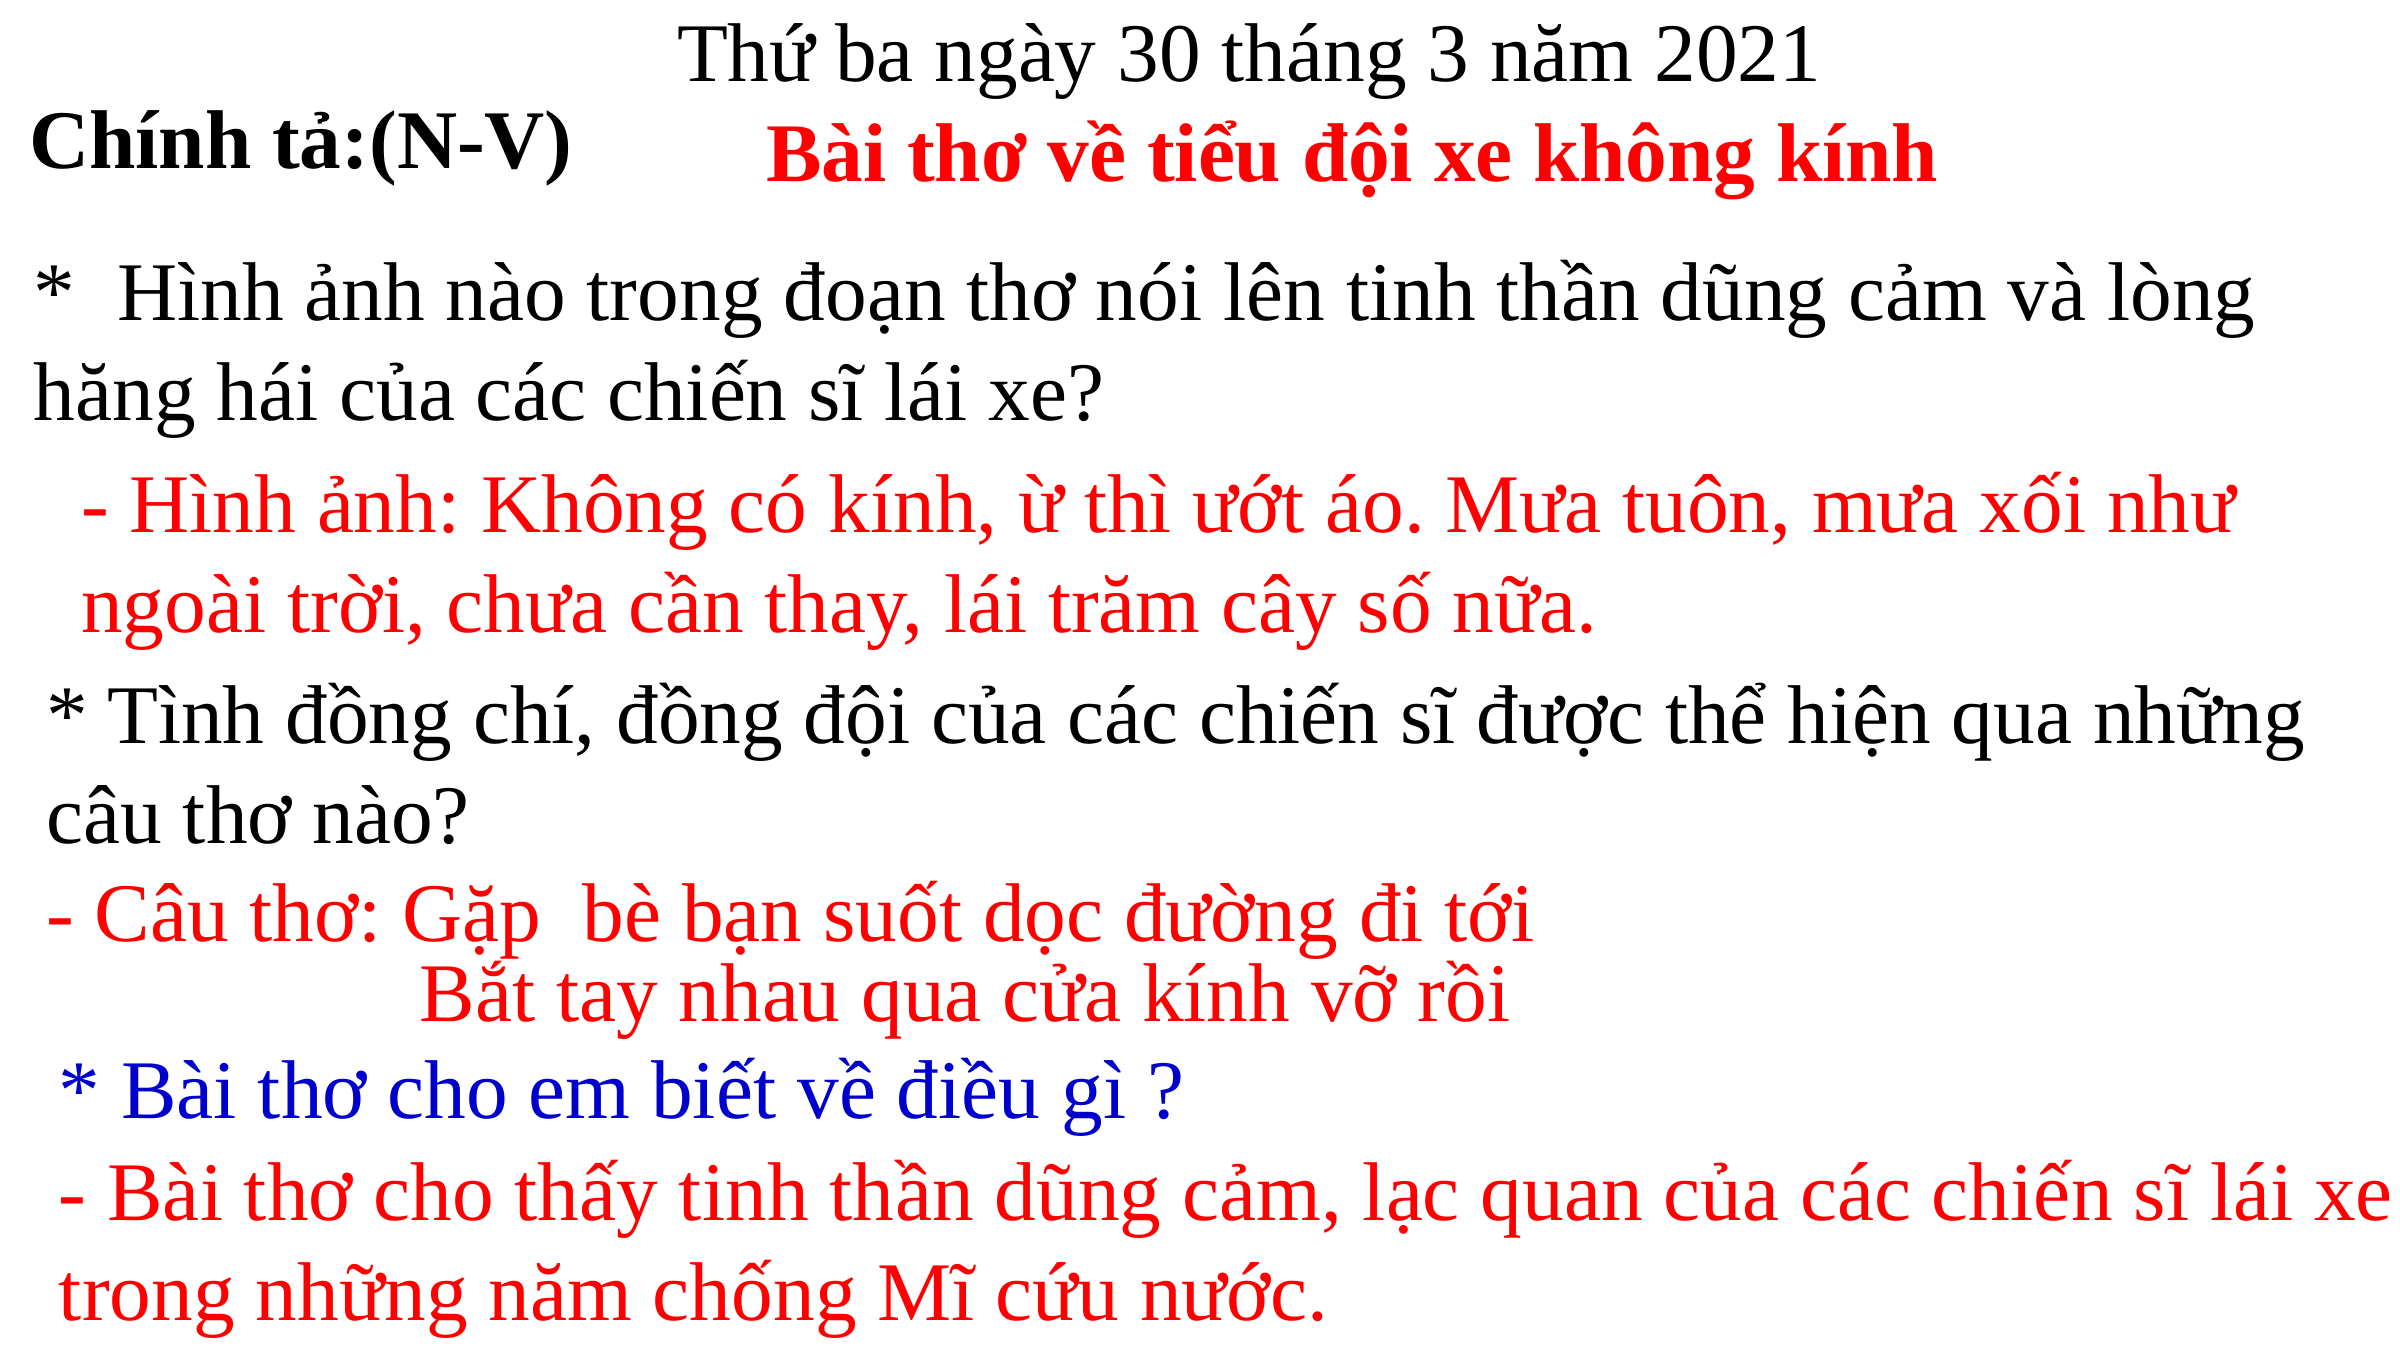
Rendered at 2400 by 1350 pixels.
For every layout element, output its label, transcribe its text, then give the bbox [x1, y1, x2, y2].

text_box Thứ ba ngày 30 tháng 3 năm 2021 [519, 0, 2000, 109]
text_box - Bài thơ cho thấy tinh thần dũng cảm, lạc quan của các chiến sĩ lái xe trong những năm chống Mĩ cứu nước. [37, 1126, 2400, 1348]
text_box - Hình ảnh: Không có kính, ừ thì ướt áo. Mưa tuôn, mưa xối như ngoài trời, chưa cần thay, lái trăm cây số nữa. [59, 448, 2400, 661]
text_box Bài thơ về tiểu đội xe không kính [612, 87, 2093, 209]
text_box * Tình đồng chí, đồng đội của các chiến sĩ được thể hiện qua những câu thơ nào? [24, 649, 2400, 872]
text_box * Hình ảnh nào trong đoạn thơ nói lên tinh thần dũng cảm và lòng hăng hái của các chiến sĩ lái xe? [12, 226, 2400, 448]
text_box * Bài thơ cho em biết về điều gì ? [37, 1025, 2400, 1126]
text_box - Câu thơ: Gặp bè bạn suốt dọc đường đi tới Bắt tay nhau qua cửa kính vỡ rồi [24, 872, 2400, 1049]
text_box Chính tả:(N-V) [0, 75, 612, 197]
